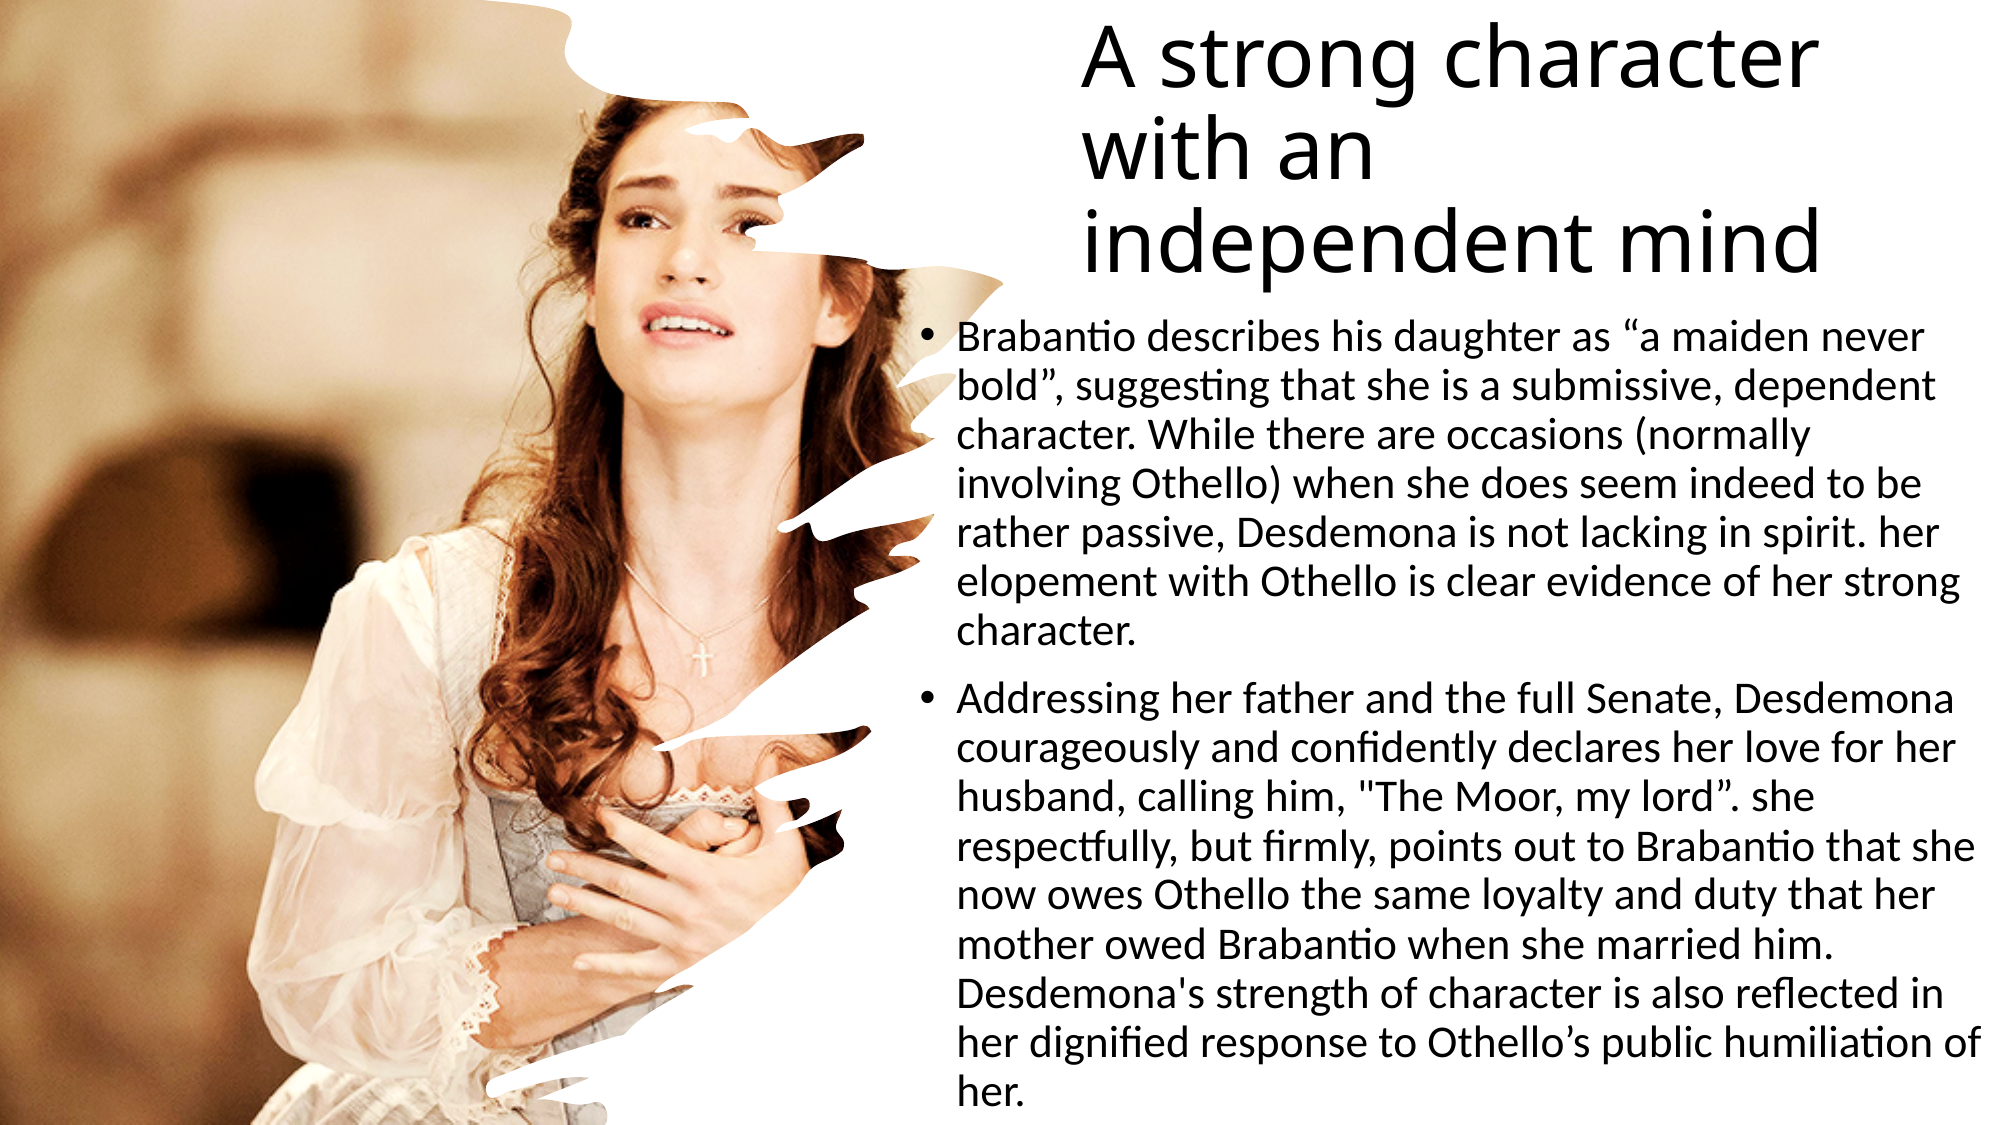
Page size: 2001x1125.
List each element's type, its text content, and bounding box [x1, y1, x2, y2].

list Brabantio describes his daughter as “a maiden never bold”, suggesting that she is a submissive, dependent character. While there are occasions (normally involving Othello) when she does seem indeed to be rather passive, Desdemona is not lacking in spirit. her elopement with Othello is clear evidence of her strong character. Addressing her father and the full Senate, Desdemona courageously and confidently declares her love for her husband, calling him, "The Moor, my lord”. she respectfully, but firmly, points out to Brabantio that she now owes Othello the same loyalty and duty that her mother owed Brabantio when she married him. Desdemona's strength of character is also reflected in her dignified response to Othello’s public humiliation of her. [1004, 304, 2000, 1125]
text_box [1004, 0, 2000, 304]
title A strong character with an independent mind [1066, 4, 1861, 301]
picture [0, 0, 1004, 1125]
